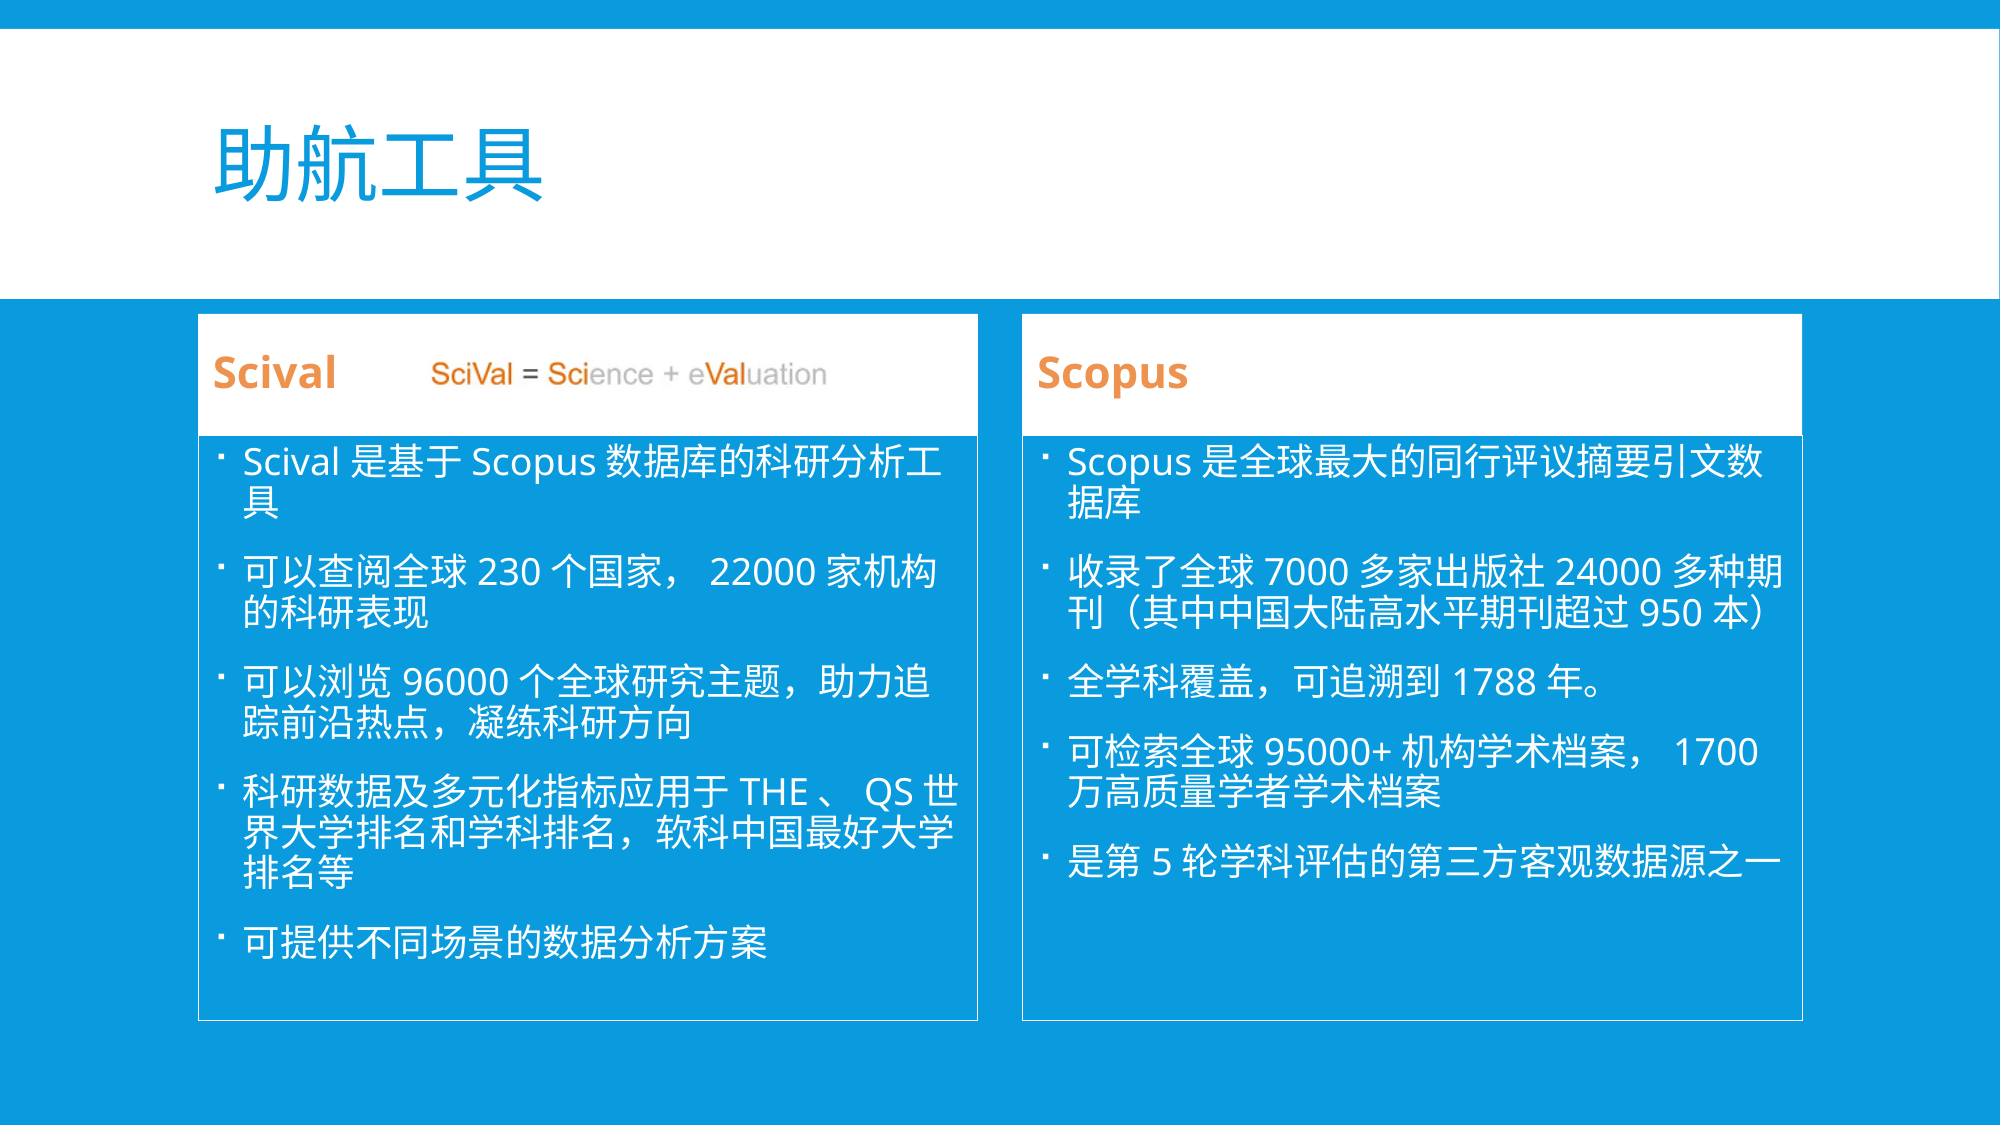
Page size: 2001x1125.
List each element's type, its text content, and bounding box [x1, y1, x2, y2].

list Scopus [1022, 313, 1803, 435]
list Scival是基于Scopus数据库的科研分析工具 可以查阅全球230个国家，22000家机构的科研表现 可以浏览96000个全球研究主题，助力追踪前沿热点，凝练科研方向 科研数据及多元化指标应用于THE、QS世界大学排名和学科排名，软科中国最好大学排名等 可提供不同场景的数据分析方案 [198, 435, 978, 1021]
title 助航工具 [197, 46, 1803, 295]
list Scopus是全球最大的同行评议摘要引文数据库 收录了全球7000多家出版社24000多种期刊（其中中国大陆高水平期刊超过950本） 全学科覆盖，可追溯到1788年。 可检索全球95000+机构学术档案，1700万高质量学者学术档案 是第5轮学科评估的第三方客观数据源之一 [1022, 435, 1803, 1021]
list Scival [198, 313, 978, 435]
picture [409, 334, 843, 416]
